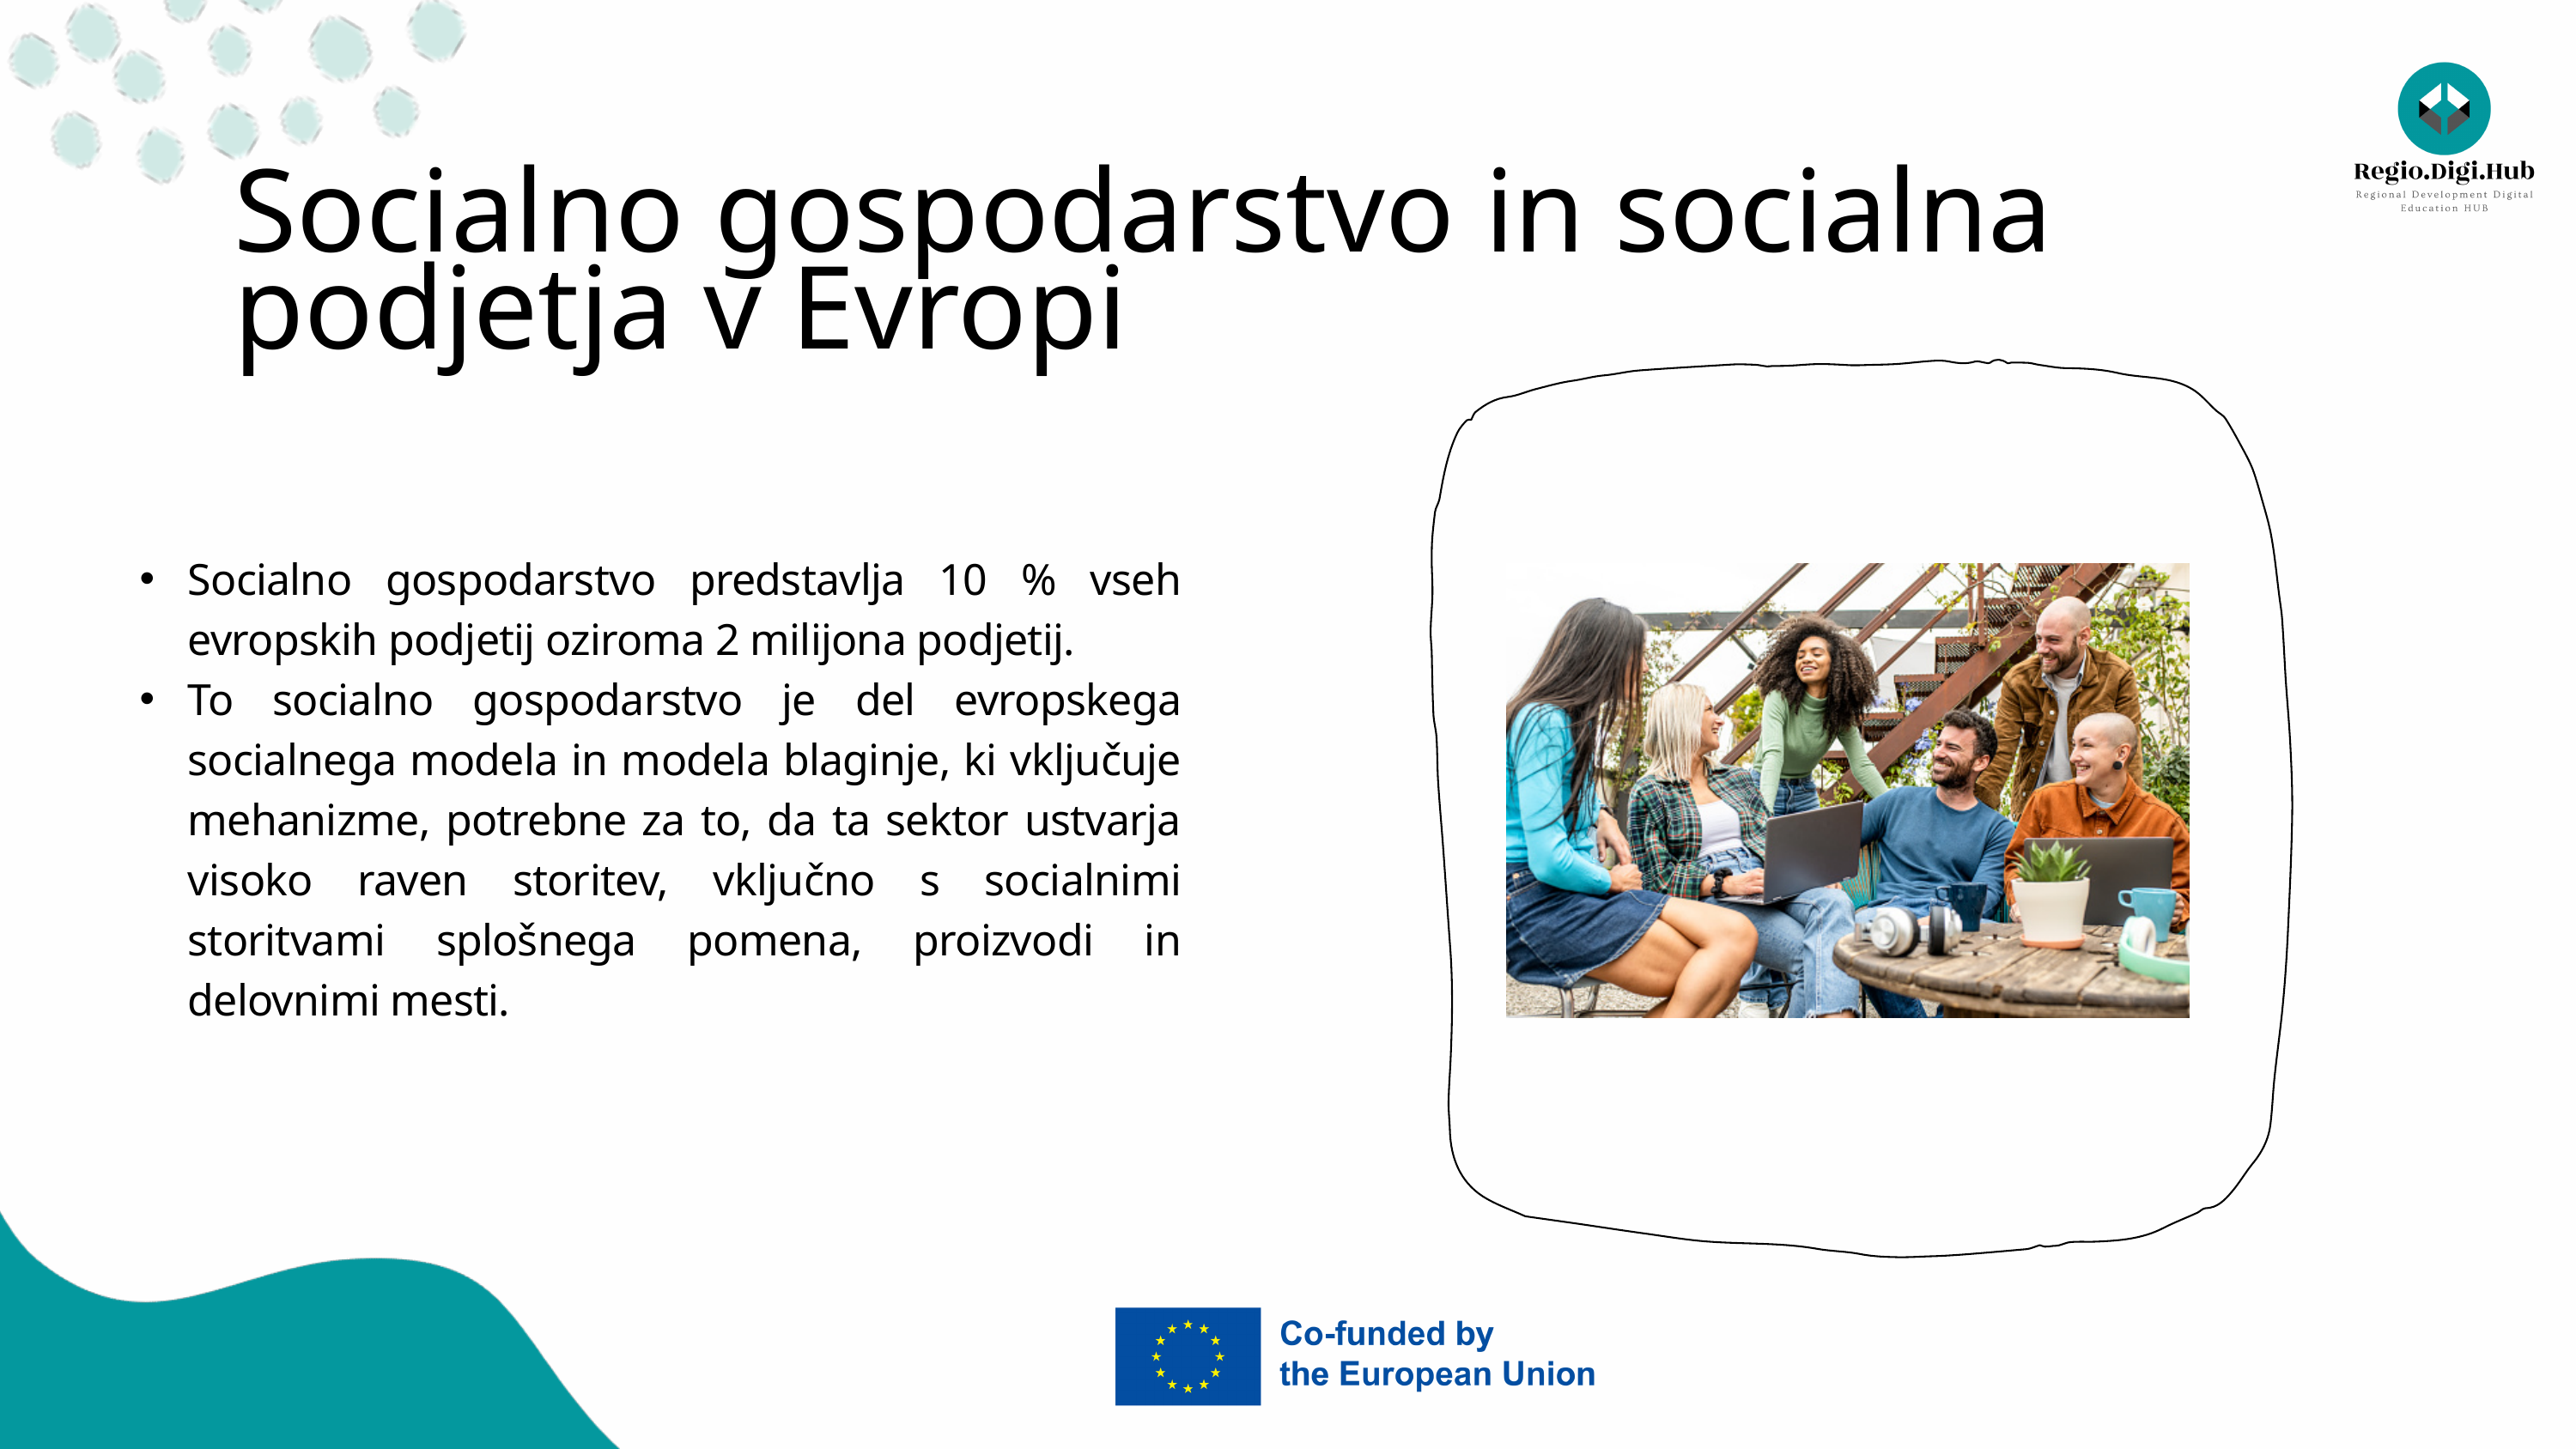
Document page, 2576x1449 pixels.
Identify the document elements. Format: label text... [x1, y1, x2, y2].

picture [1506, 563, 2190, 1019]
text_box Socialno gospodarstvo in socialna podjetja v Evropi [234, 177, 2287, 373]
picture [0, 1069, 1030, 1449]
text_box Socialno gospodarstvo predstavlja 10 % vseh evropskih podjetij oziroma 2 milijona podjetij. To socialno gospodarstvo je del evropskega socialnega modela in modela blaginje, ki vključuje mehanizme, potrebne za to, da ta sektor ustvarja visoko raven storitev, vključno s socialnimi storitvami splošnega pomena, proizvodi in delovnimi mesti. [139, 483, 1181, 1025]
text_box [1430, 359, 2293, 1258]
picture [0, 0, 489, 261]
picture [2312, 0, 2576, 264]
picture [1108, 1301, 1631, 1412]
